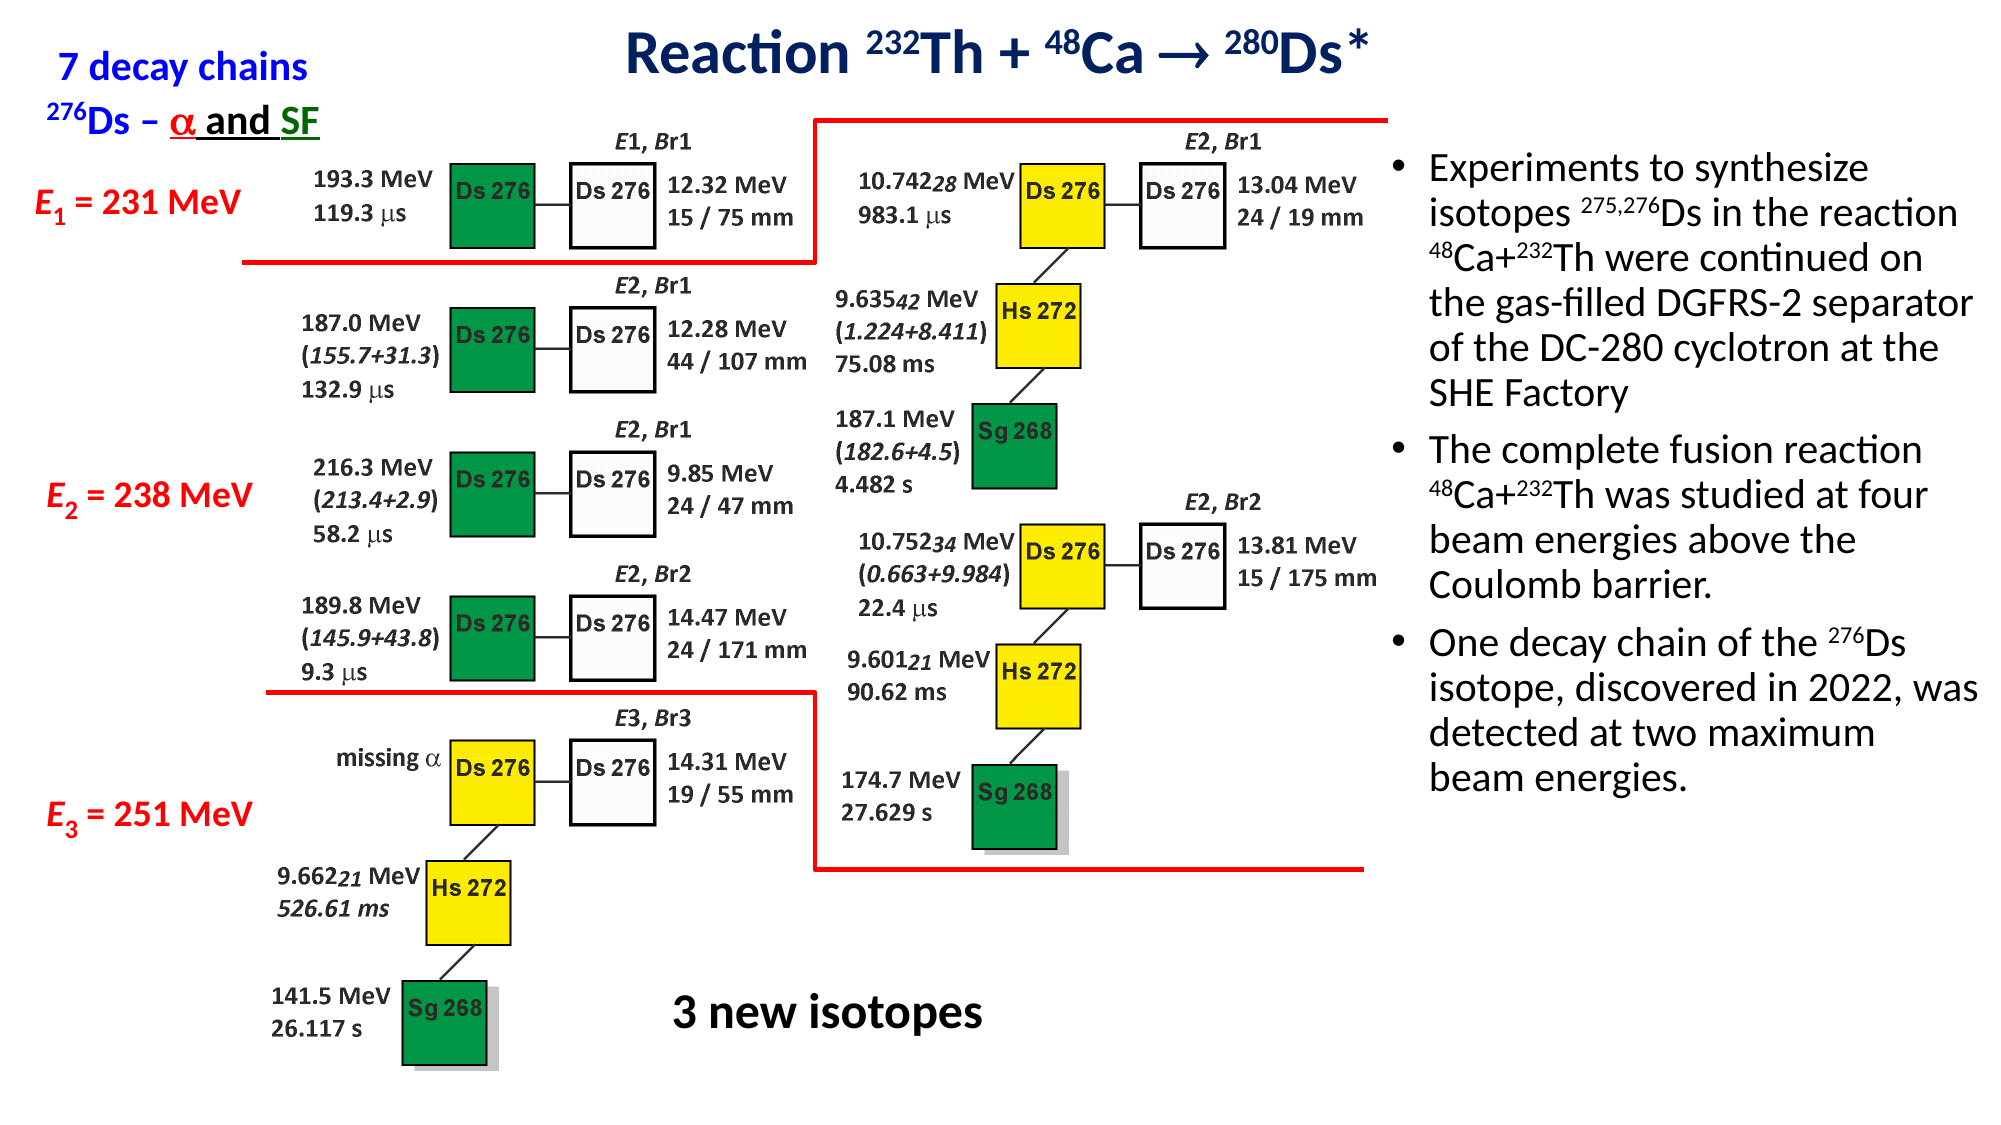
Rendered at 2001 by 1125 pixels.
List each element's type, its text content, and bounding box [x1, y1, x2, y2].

text_box E2 = 238 MeV [31, 454, 266, 532]
text_box E1 = 231 MeV [19, 160, 236, 239]
text_box E3 = 251 MeV [31, 773, 260, 851]
text_box 7 decay chains 276Ds – a and SF [17, 30, 349, 151]
text_box Experiments to synthesize isotopes 275,276Ds in the reaction 48Ca+232Th were continued on the gas-filled DGFRS-2 separator of the DC-280 cyclotron at the SHE Factory The complete fusion reaction 48Ca+232Th was studied at four beam energies above the Coulomb barrier. One decay chain of the 276Ds isotope, discovered in 2022, was detected at two maximum beam energies. [1381, 137, 1994, 1038]
text_box Reaction 232Th + 48Ca  280Ds* [16, 3, 1983, 94]
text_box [265, 692, 1365, 870]
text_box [241, 120, 1389, 263]
picture [271, 263, 1377, 1071]
